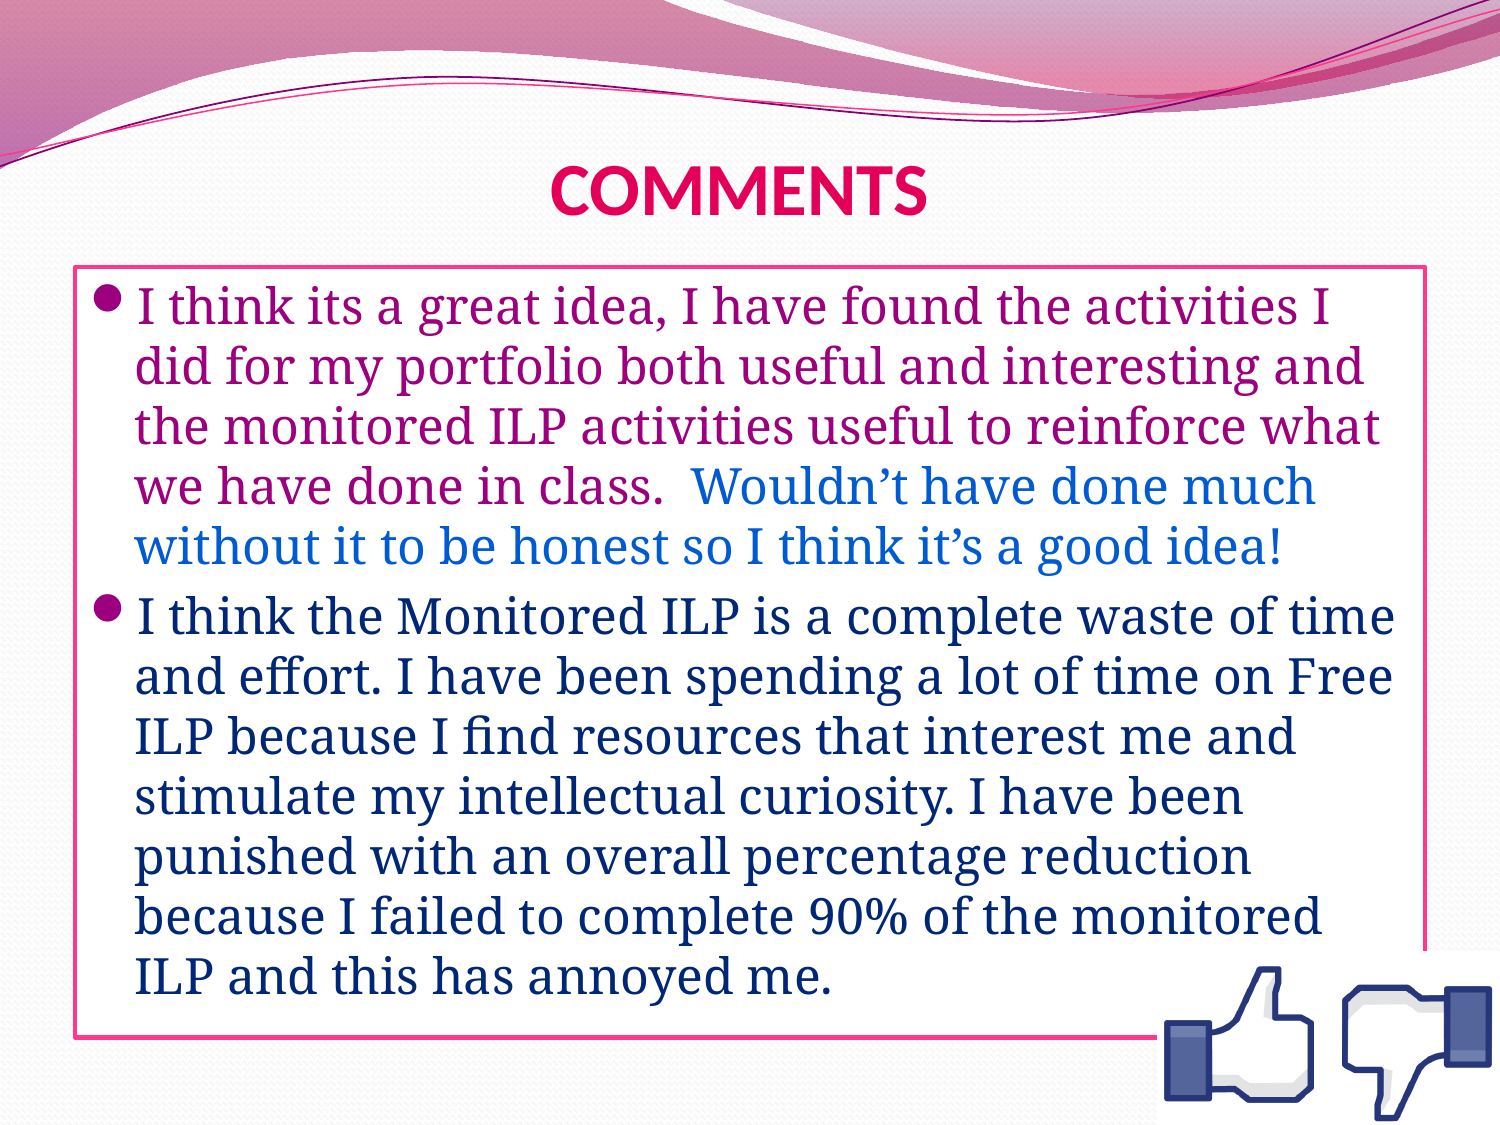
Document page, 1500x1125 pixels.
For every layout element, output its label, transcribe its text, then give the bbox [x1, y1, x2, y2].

list I think its a great idea, I have found the activities I did for my portfolio both useful and interesting and the monitored ILP activities useful to reinforce what we have done in class. Wouldn’t have done much without it to be honest so I think it’s a good idea! I think the Monitored ILP is a complete waste of time and effort. I have been spending a lot of time on Free ILP because I find resources that interest me and stimulate my intellectual curiosity. I have been punished with an overall percentage reduction because I failed to complete 90% of the monitored ILP and this has annoyed me. [73, 265, 1427, 1040]
title COMMENTS [64, 42, 1415, 231]
picture [1157, 951, 1500, 1125]
